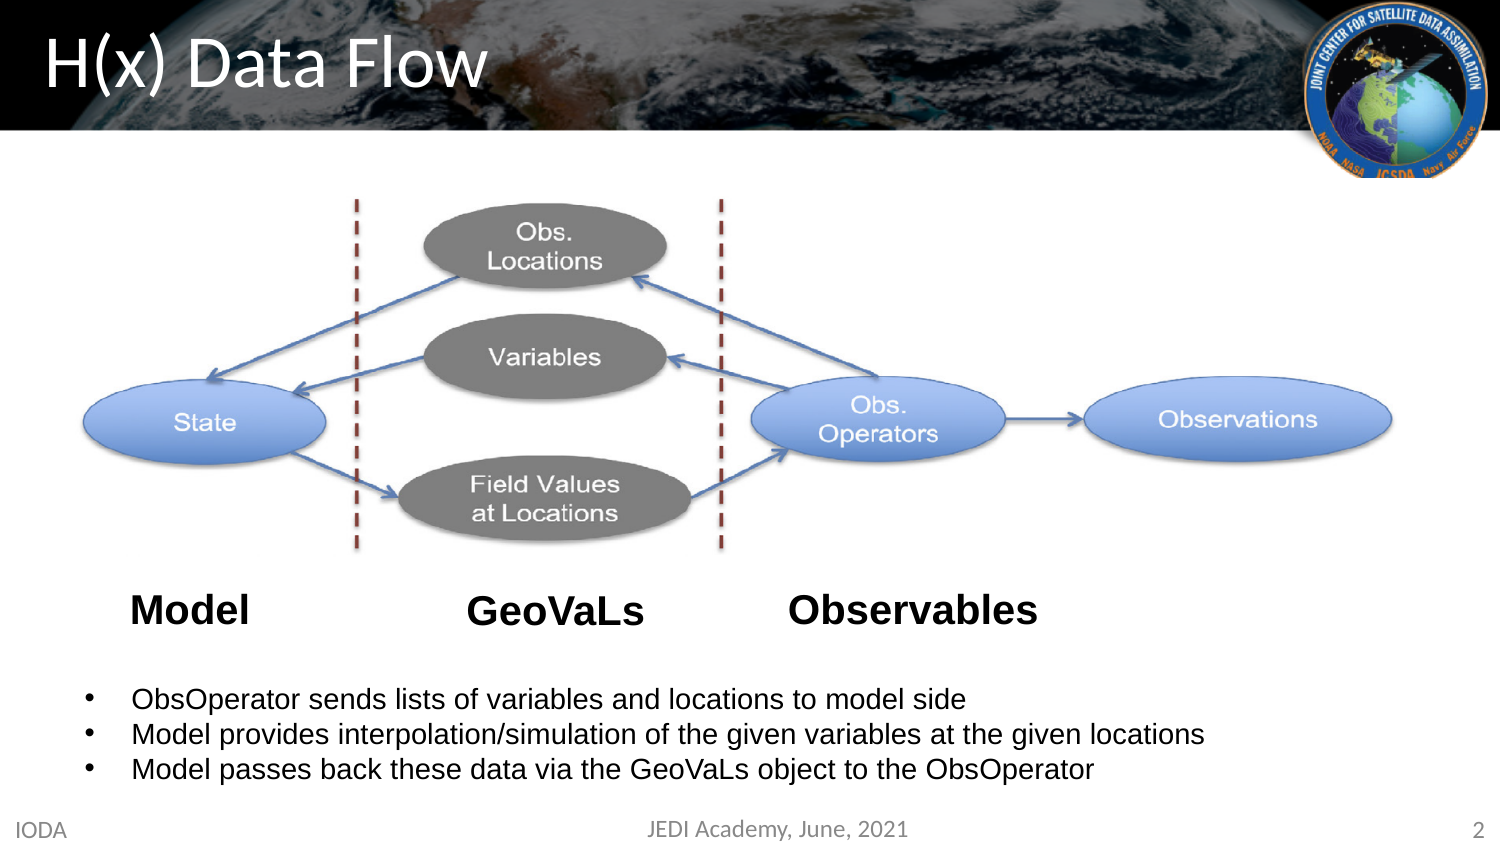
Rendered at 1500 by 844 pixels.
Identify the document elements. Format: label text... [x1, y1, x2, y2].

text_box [68, 178, 1432, 636]
title H(x) Data Flow [29, 0, 1281, 115]
footer JEDI Academy, June, 2021 [540, 812, 1016, 844]
slide_number IODA [0, 812, 350, 844]
slide_number 2 [1149, 812, 1500, 844]
picture [0, 0, 1500, 844]
text_box ObsOperator sends lists of variables and locations to model side Model provides interpolation/simulation of the given variables at the given locations Model passes back these data via the GeoVaLs object to the ObsOperator [69, 672, 1223, 793]
